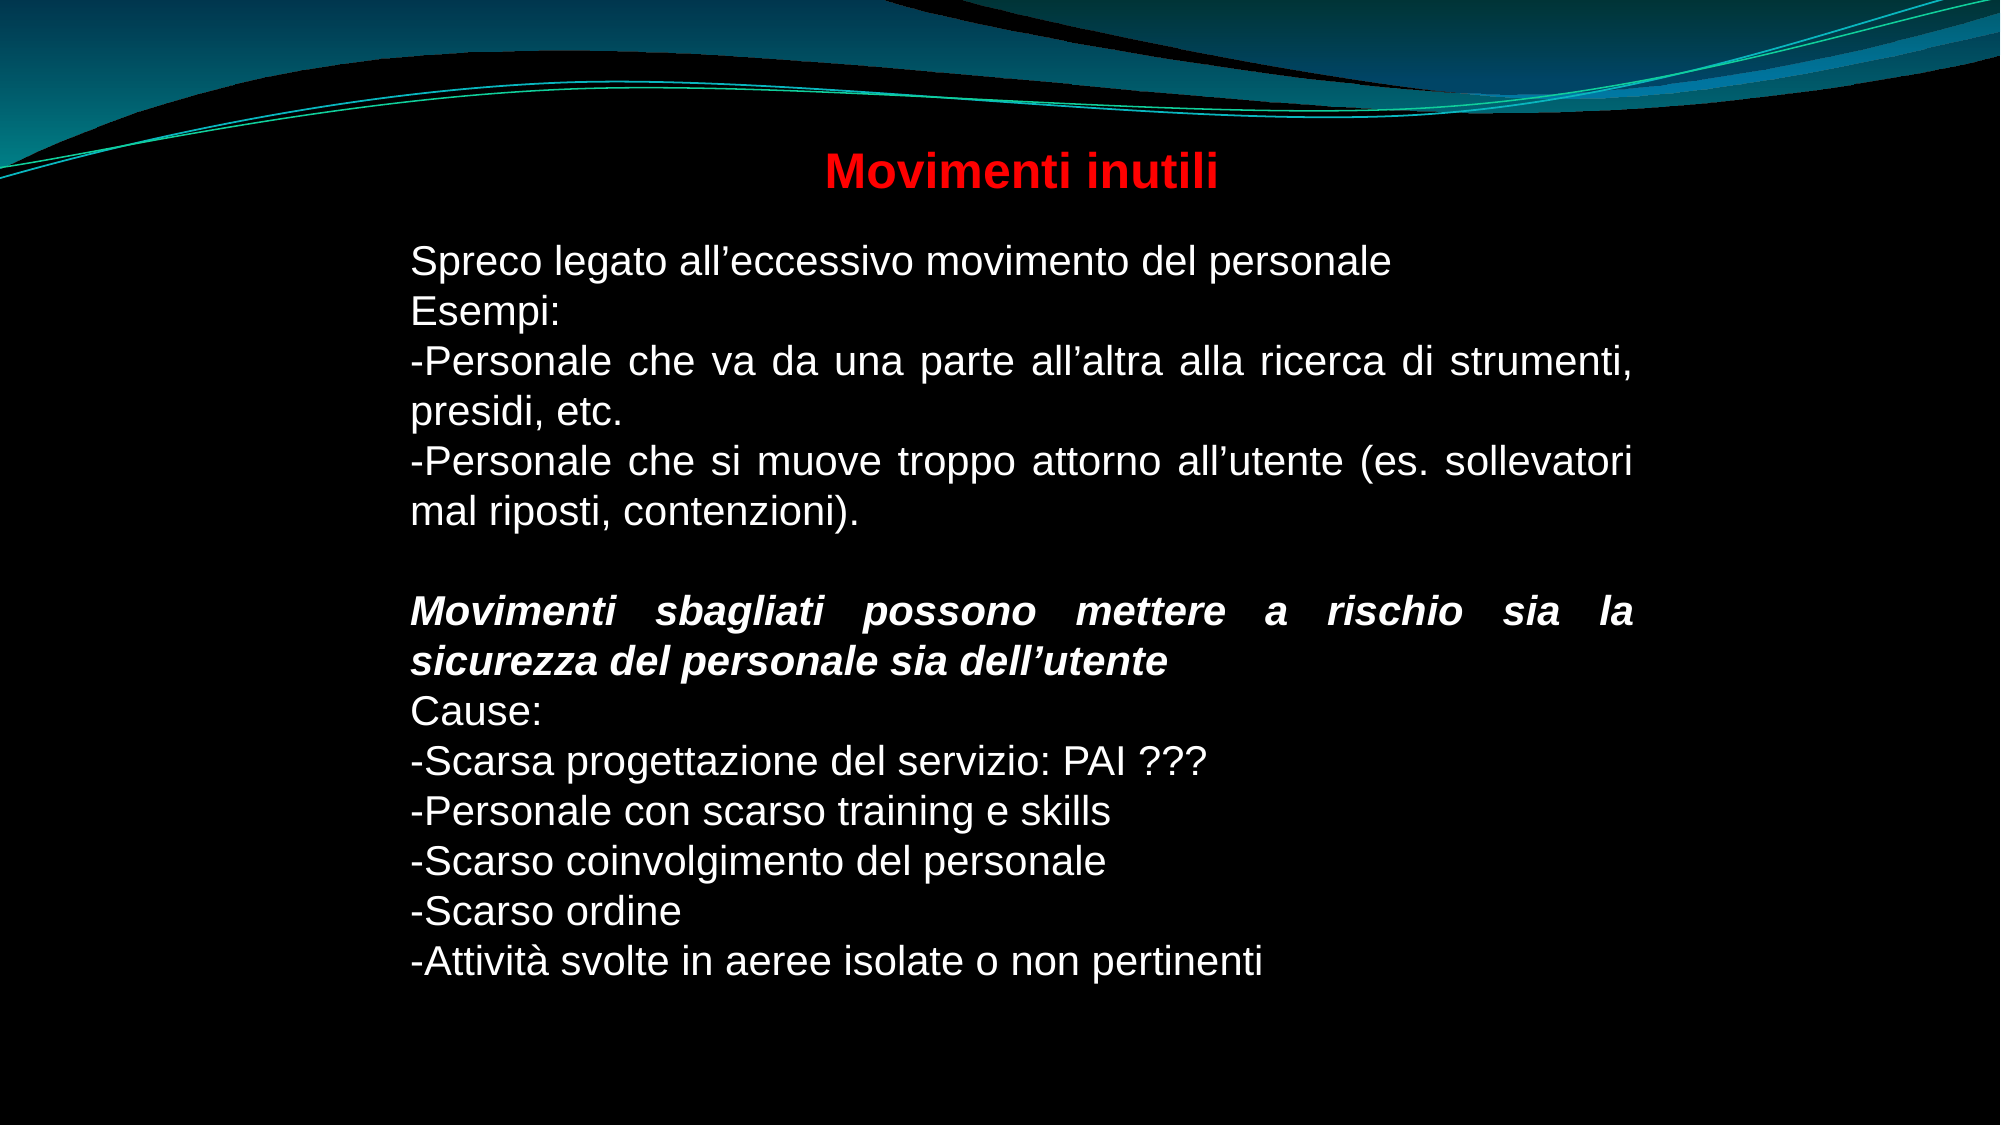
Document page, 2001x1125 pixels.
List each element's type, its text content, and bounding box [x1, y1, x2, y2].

text_box Movimenti inutili Spreco legato all’eccessivo movimento del personale Esempi: -Personale che va da una parte all’altra alla ricerca di strumenti, presidi, etc. -Personale che si muove troppo attorno all’utente (es. sollevatori mal riposti, contenzioni). Movimenti sbagliati possono mettere a rischio sia la sicurezza del personale sia dell’utente Cause: -Scarsa progettazione del servizio: PAI ??? -Personale con scarso training e skills -Scarso coinvolgimento del personale -Scarso ordine -Attività svolte in aeree isolate o non pertinenti [395, 131, 1650, 1007]
